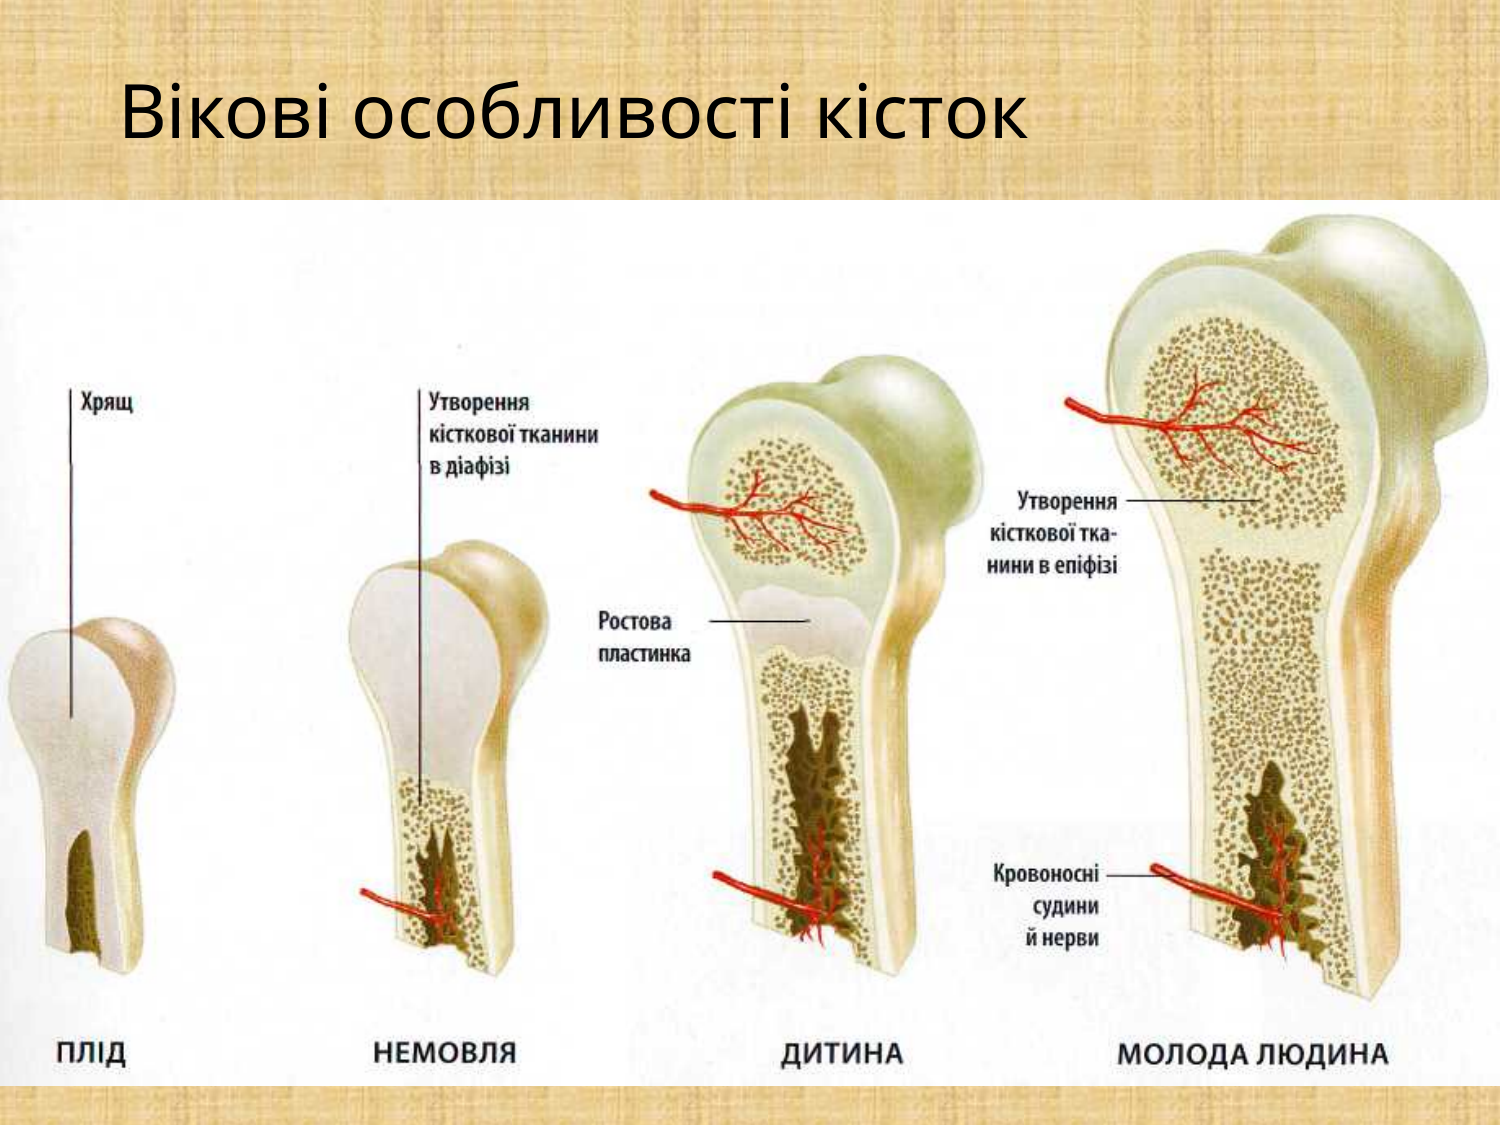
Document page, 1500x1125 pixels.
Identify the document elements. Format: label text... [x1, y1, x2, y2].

picture [0, 1086, 1500, 1125]
picture [0, 0, 1500, 200]
title Вікові особливості кісток [102, 59, 1398, 169]
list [0, 200, 1500, 1086]
